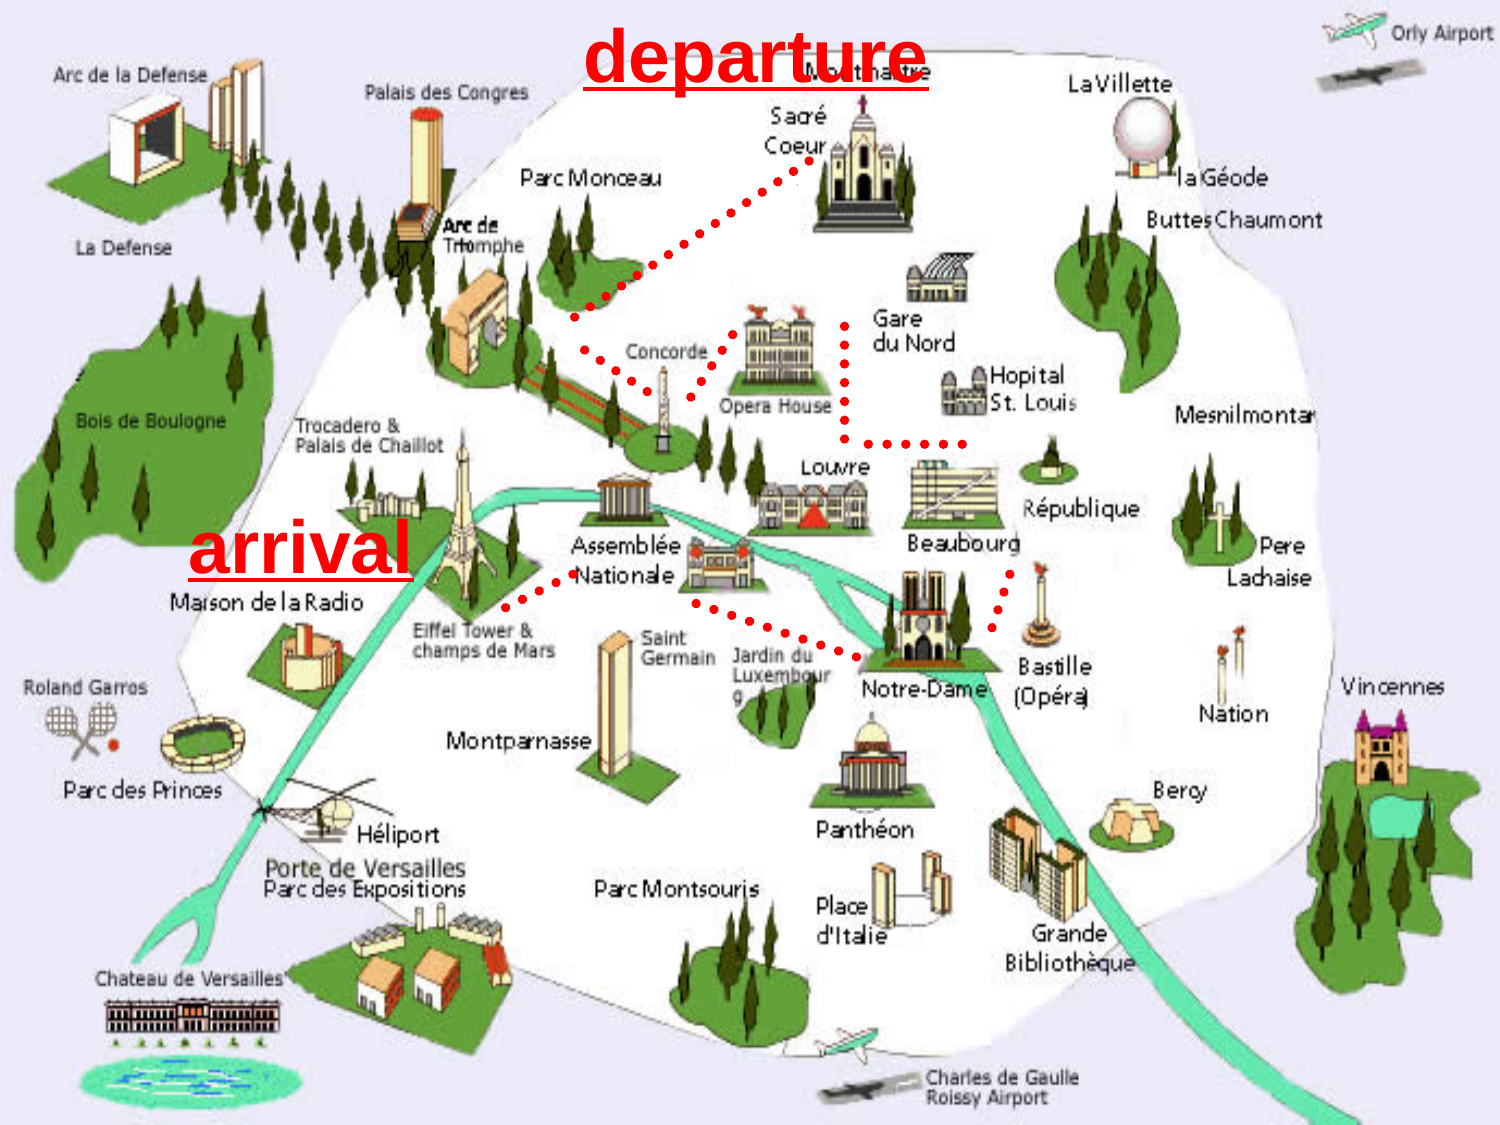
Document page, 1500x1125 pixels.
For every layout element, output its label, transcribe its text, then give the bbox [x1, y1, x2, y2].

text_box arrival [159, 491, 443, 597]
text_box departure [562, 0, 950, 105]
picture [0, 0, 1500, 1125]
